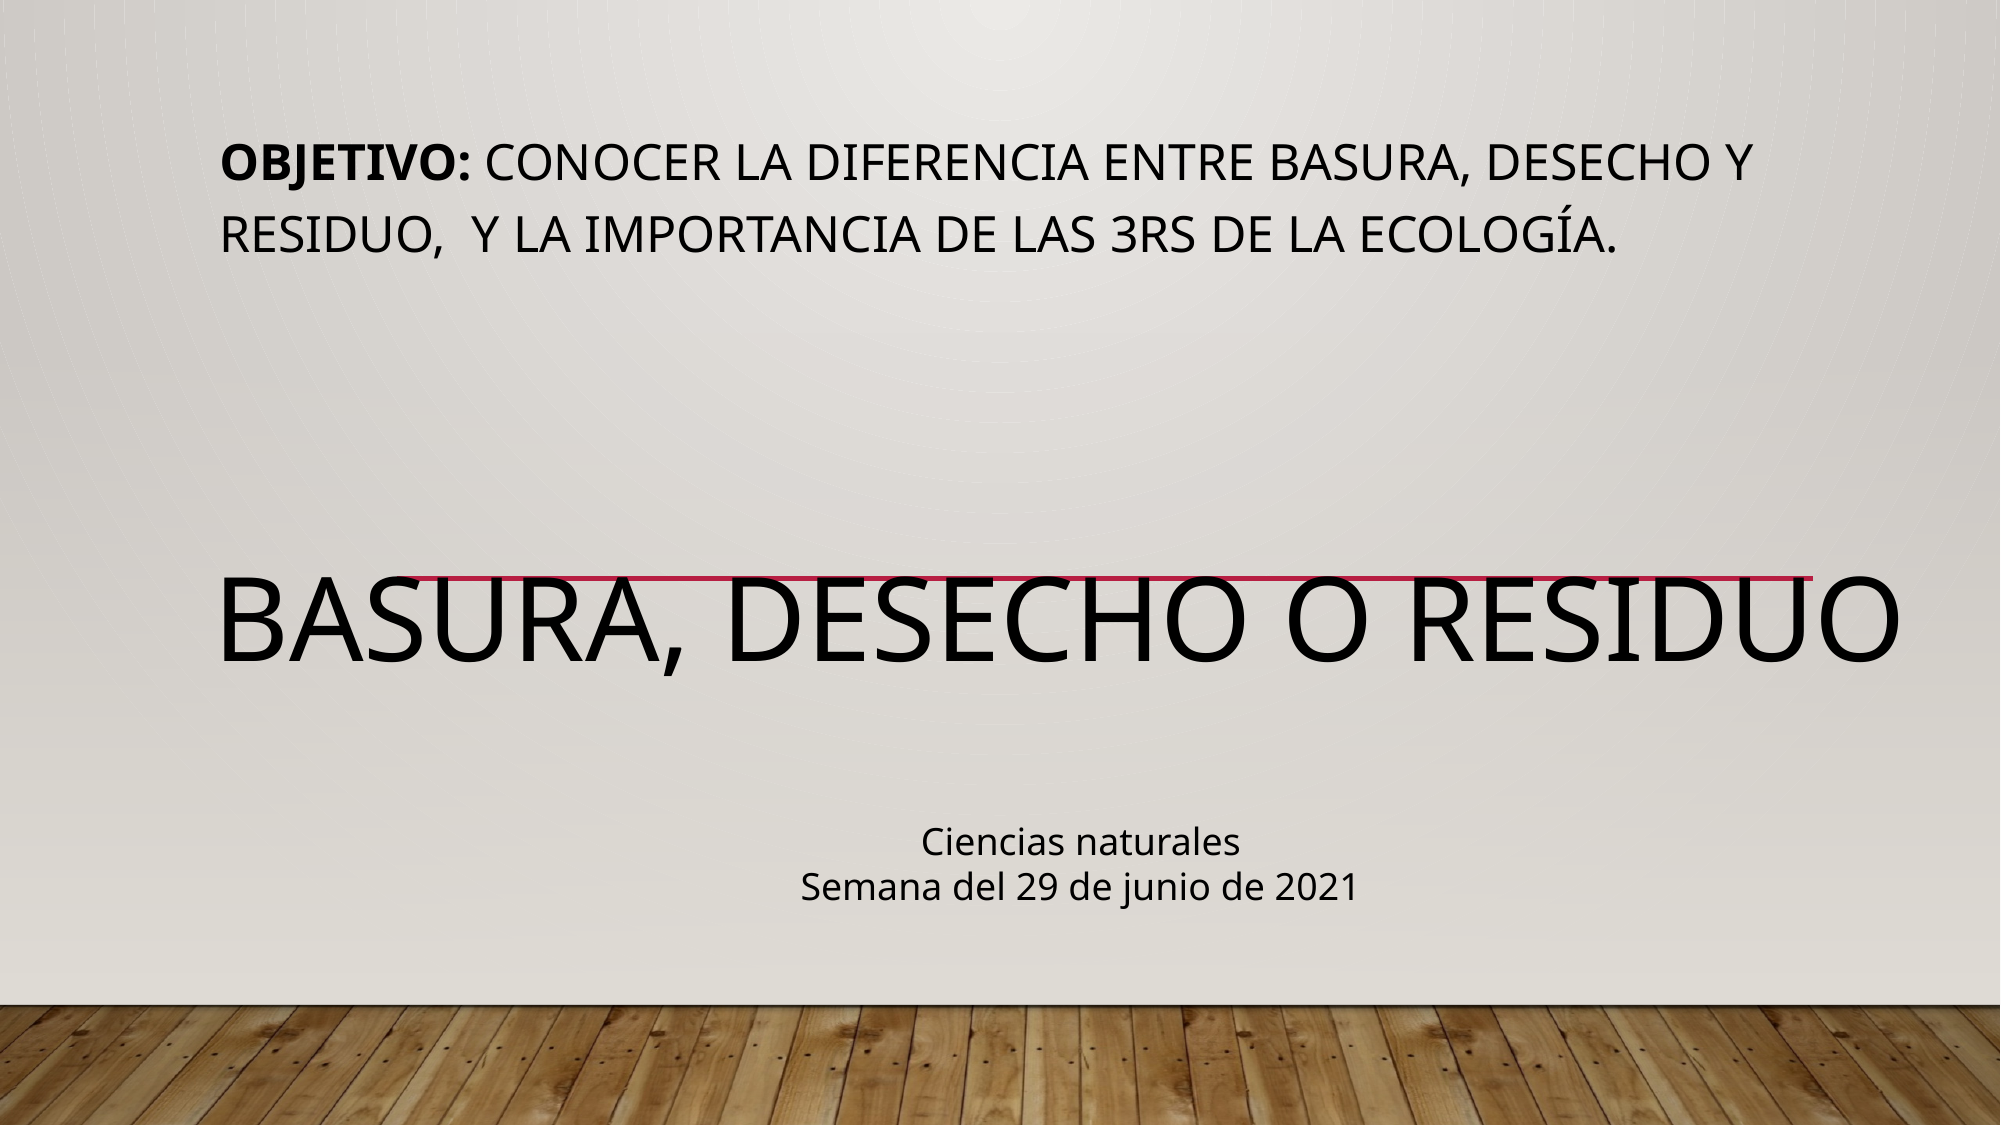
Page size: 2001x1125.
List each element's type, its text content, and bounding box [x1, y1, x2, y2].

picture [0, 1005, 2000, 1125]
subtitle Objetivo: Conocer la diferencia entre basura, desecho y residuo, y la importancia de las 3rs de la ecología. [204, 103, 1952, 224]
text_box Ciencias naturales Semana del 29 de junio de 2021 [717, 810, 1445, 961]
title Basura, desecho o residuo [186, 520, 1934, 687]
